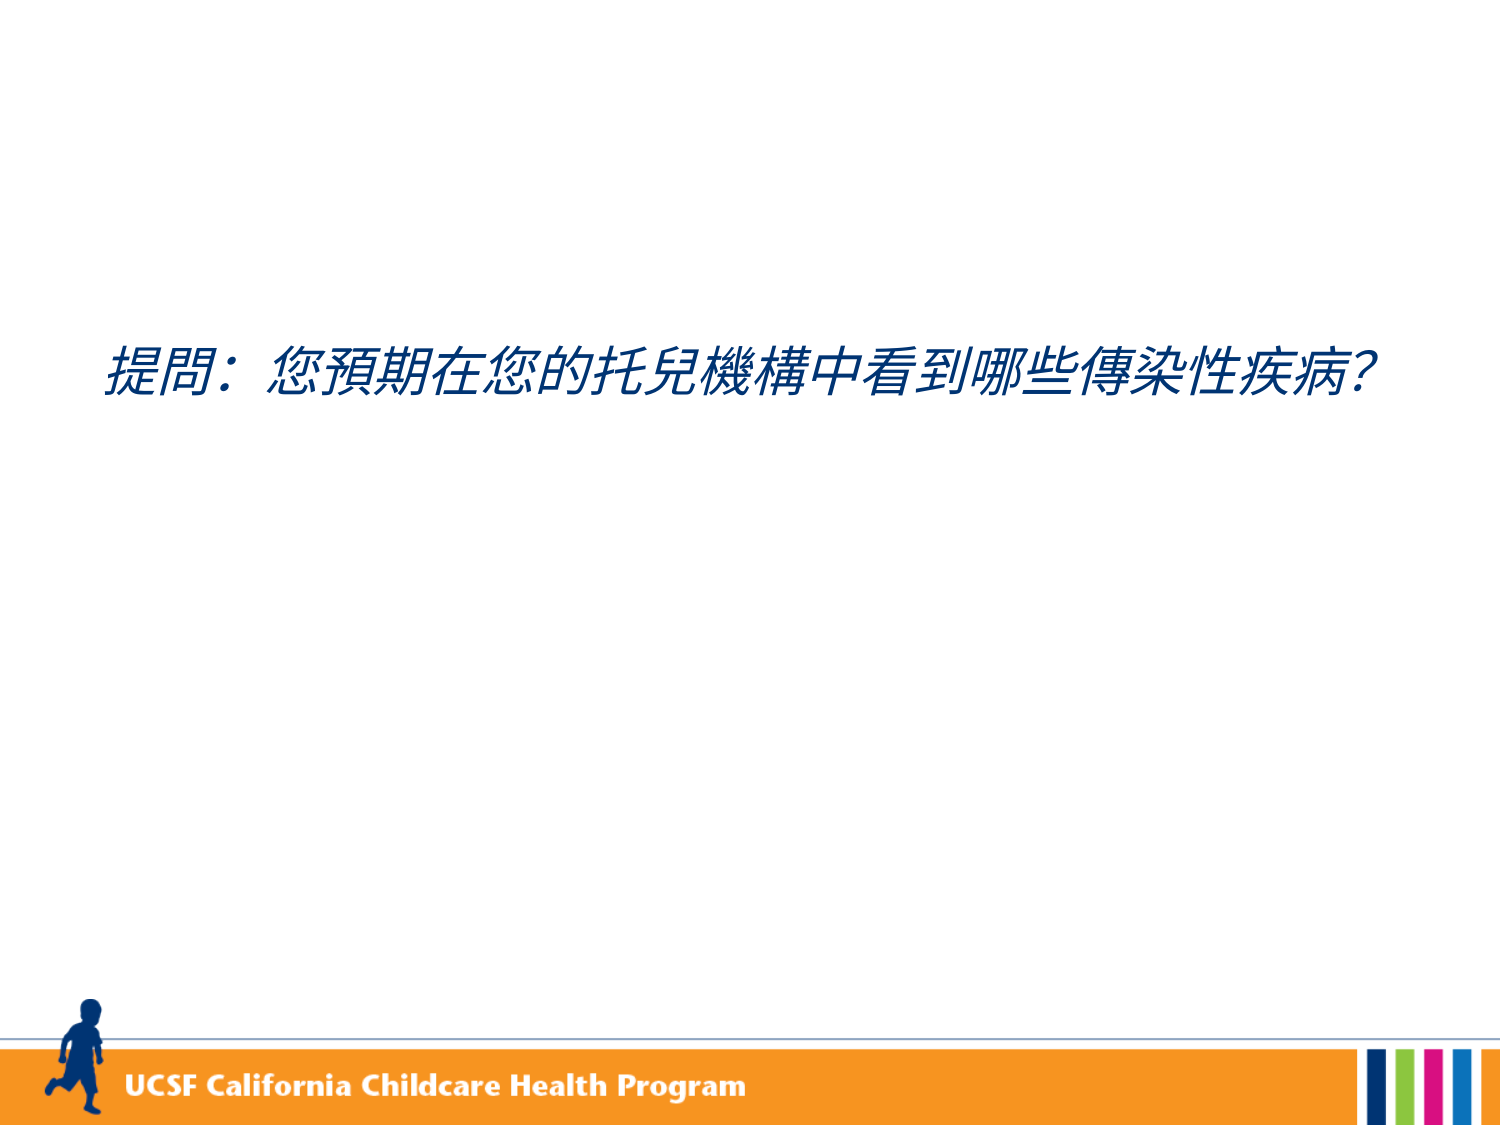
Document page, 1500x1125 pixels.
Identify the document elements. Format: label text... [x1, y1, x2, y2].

title 提問：您預期在您的托兒機構中看到哪些傳染性疾病？ [75, 309, 1425, 497]
picture [0, 999, 1500, 1125]
